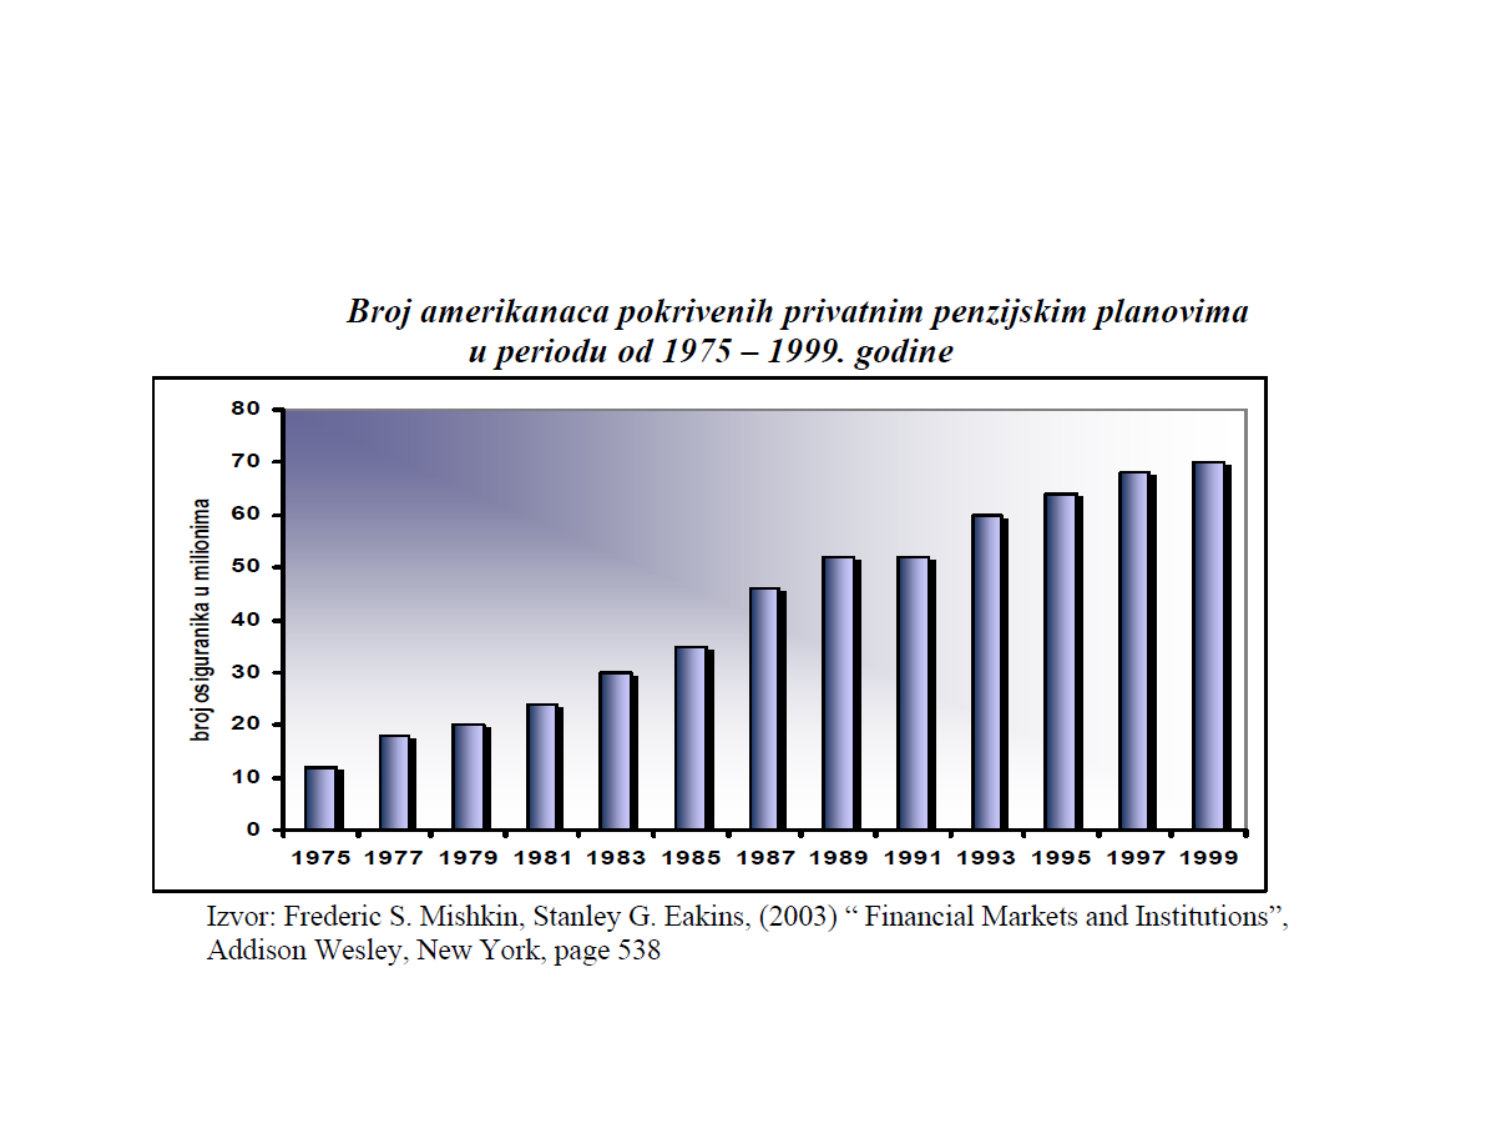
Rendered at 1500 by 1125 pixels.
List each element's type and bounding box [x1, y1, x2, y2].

list [74, 285, 1426, 982]
